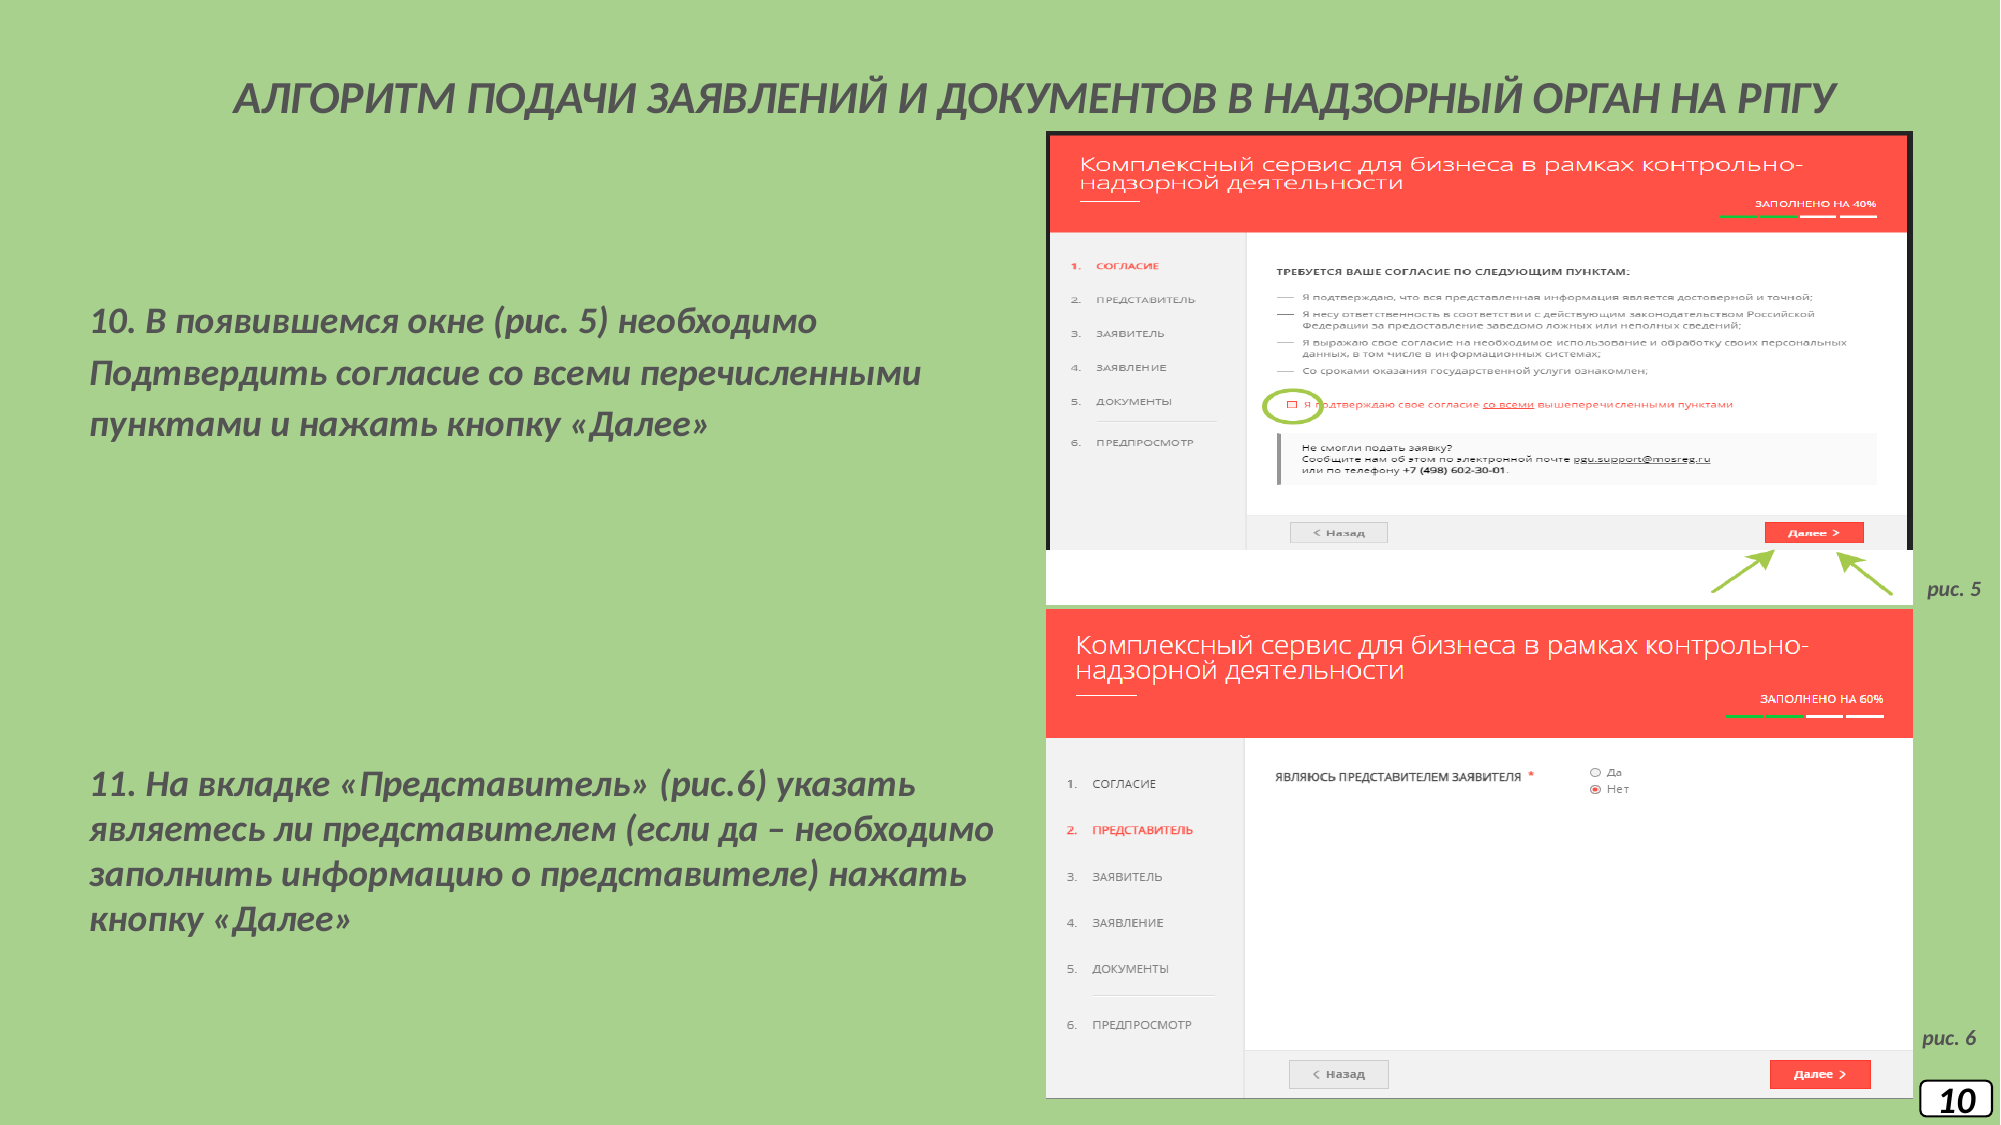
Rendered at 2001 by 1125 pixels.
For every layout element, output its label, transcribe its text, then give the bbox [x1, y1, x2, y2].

text_box рис. 6 [1913, 1015, 2000, 1057]
text_box рис. 5 [1912, 567, 2000, 609]
text_box АЛГОРИТМ ПОДАЧИ ЗАЯВЛЕНИЙ И ДОКУМЕНТОВ В НАДЗОРНЫЙ ОРГАН НА РПГУ [218, 60, 1887, 131]
text_box 10. В появившемся окне (рис. 5) необходимо Подтвердить согласие со всеми перечисленными пунктами и нажать кнопку «Далее» 11. На вкладке «Представитель» (рис.6) указать являетесь ли представителем (если да – необходимо заполнить информацию о представителе) нажать кнопку «Далее» [74, 282, 1175, 992]
picture [1046, 131, 1913, 605]
picture [1046, 609, 1913, 1099]
text_box 10 [1919, 1079, 1994, 1118]
